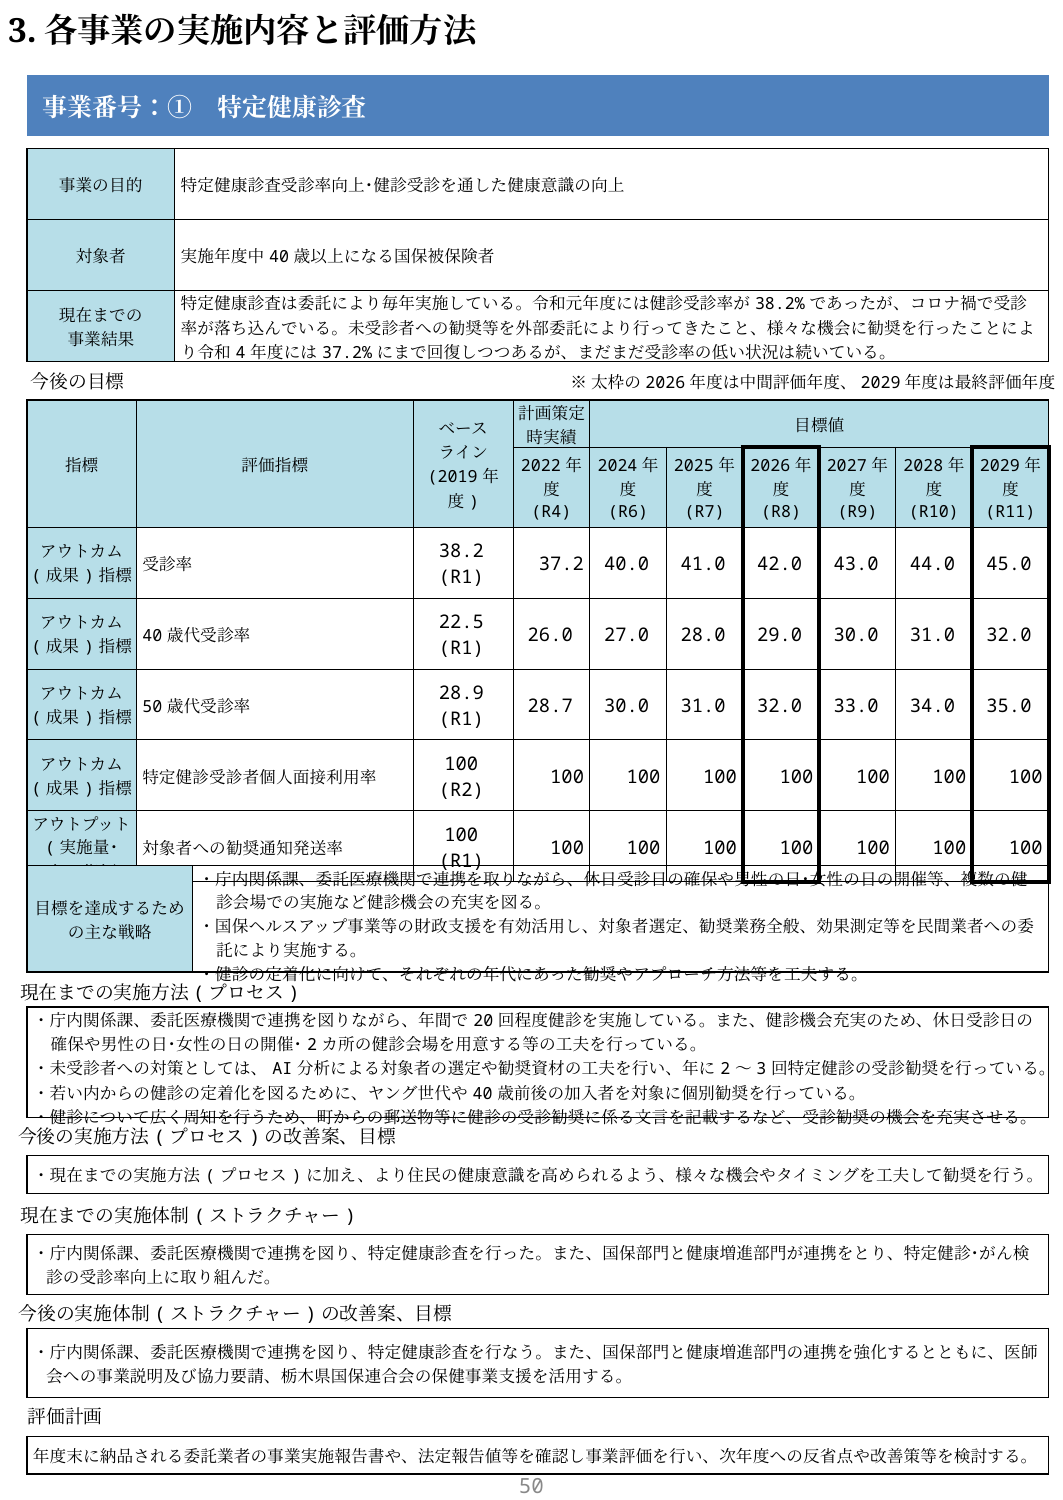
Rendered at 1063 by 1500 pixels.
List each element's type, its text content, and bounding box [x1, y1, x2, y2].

table_cell 27.0 [590, 599, 666, 669]
table_header 特定健康診査受診率向上･健診受診を通した健康意識の向上 [175, 149, 1048, 219]
table_cell 32.0 [745, 670, 817, 739]
table_cell 40歳代受診率 [137, 599, 413, 669]
table_cell 100 [821, 811, 895, 865]
table_cell アウトカム (成果)指標 [28, 528, 136, 598]
table_header 目標値 [590, 401, 1048, 447]
table_header ・庁内関係課、委託医療機関で連携を図り、特定健康診査を行った。また、国保部門と健康増進部門が連携をとり、特定健診･がん検 診の受診率向上に取り組んだ。 [28, 1235, 1048, 1294]
table_cell 100 [667, 811, 741, 865]
table_cell 2022年度 (R4) [514, 448, 589, 527]
table_header ・庁内関係課、委託医療機関で連携を図りながら、年間で20回程度健診を実施している。また、健診機会充実のため、休日受診日の確保や男性の日･女性の日の開催･2カ所の健診会場を用意する等の工夫を行っている。 ・未受診者への対策としては、AI分析による対象者の選定や勧奨資材の工夫を行い、年に2～3回特定健診の受診勧奨を行っている。 ・若い内からの健診の定着化を図るために、ヤング世代や40歳前後の加入者を対象に個別勧奨を行っている。 ・健診について広く周知を行うため、町からの郵送物等に健診の受診勧奨に係る文言を記載するなど、受診勧奨の機会を充実させる。 [28, 1008, 1048, 1117]
table_header ・庁内関係課、委託医療機関で連携を取りながら、休日受診日の確保や男性の日･女性の日の開催等、複数の健診会場での実施など健診機会の充実を図る。 ・国保ヘルスアップ事業等の財政支援を有効活用し、対象者選定、勧奨業務全般、効果測定等を民間業者への委託により実施する。 ・健診の定着化に向けて、それぞれの年代にあった勧奨やアプローチ方法等を工夫する。 [193, 866, 1048, 971]
table_cell アウトカム (成果)指標 [28, 740, 136, 810]
table_cell アウトカム (成果)指標 [28, 599, 136, 669]
table_cell 対象者への勧奨通知発送率 [137, 811, 413, 865]
table_cell 100 (R2) [414, 740, 513, 810]
table_cell 100 [590, 740, 666, 810]
table_cell 30.0 [821, 599, 895, 669]
table_cell 100 [896, 740, 970, 810]
table_cell 42.0 [745, 528, 817, 598]
table_cell 100 [590, 811, 666, 865]
table_cell 100 (R1) [414, 811, 513, 865]
text_box 今後の目標 [30, 362, 140, 400]
table_header ベース ライン (2019年度) [414, 401, 513, 527]
table_cell 100 [514, 740, 589, 810]
table_cell 2029年度 (R11) [974, 449, 1047, 527]
table_cell 40.0 [590, 528, 666, 598]
table_cell 特定健診受診者個人面接利用率 [137, 740, 413, 810]
table_cell 100 [821, 740, 895, 810]
table_cell 100 [745, 811, 817, 865]
table_cell 37.2 [514, 528, 589, 598]
table_cell 28.0 [667, 599, 741, 669]
table_cell 100 [514, 811, 589, 865]
table_cell 100 [974, 740, 1047, 810]
table_cell 45.0 [974, 528, 1047, 598]
table_cell 44.0 [896, 528, 970, 598]
table_cell 38.2 (R1) [414, 528, 513, 598]
table_cell 31.0 [896, 599, 970, 669]
table_cell 2027年度 (R9) [821, 448, 895, 527]
table_cell 32.0 [974, 599, 1047, 669]
table_header 年度末に納品される委託業者の事業実施報告書や、法定報告値等を確認し事業評価を行い、次年度への反省点や改善策等を検討する。 [28, 1437, 1048, 1473]
table_cell 33.0 [821, 670, 895, 739]
table_header 指標 [28, 401, 136, 527]
text_box 今後の実施方法(プロセス)の改善案、目標 [18, 1117, 411, 1155]
table_cell アウトカム (成果)指標 [28, 670, 136, 739]
table_cell 実施年度中40歳以上になる国保被保険者 [175, 220, 1048, 290]
table_cell 43.0 [821, 528, 895, 598]
table_cell 100 [896, 811, 970, 865]
table_cell 28.7 [514, 670, 589, 739]
table_cell 22.5 (R1) [414, 599, 513, 669]
table_header ・現在までの実施方法(プロセス)に加え、より住民の健康意識を高められるよう、様々な機会やタイミングを工夫して勧奨を行う。 [28, 1156, 1048, 1193]
table_cell 41.0 [667, 528, 741, 598]
text_box 今後の実施体制(ストラクチャー)の改善案、目標 [18, 1294, 468, 1332]
table_cell 2024年度 (R6) [590, 448, 666, 527]
table_cell 29.0 [745, 599, 817, 669]
table_header ・庁内関係課、委託医療機関で連携を図り、特定健康診査を行なう。また、国保部門と健康増進部門の連携を強化するとともに、医師 会への事業説明及び協力要請、栃木県国保連合会の保健事業支援を活用する。 [28, 1329, 1048, 1397]
table_cell 対象者 [28, 220, 174, 290]
table_cell 2025年度 (R7) [667, 448, 741, 527]
table_header 事業番号：① 特定健康診査 [27, 75, 1049, 136]
table_cell 30.0 [590, 670, 666, 739]
table_cell 26.0 [514, 599, 589, 669]
table_cell 2026年度 (R8) [745, 449, 817, 527]
table_cell アウトプット (実施量･率)指標 [28, 811, 136, 865]
table_cell 100 [745, 740, 817, 810]
table_header 事業の目的 [28, 149, 174, 219]
text_box 評価計画 [27, 1397, 118, 1436]
table_header 評価指標 [137, 401, 413, 527]
table_cell 100 [974, 811, 1047, 865]
table_cell 34.0 [896, 670, 970, 739]
table_cell 100 [667, 740, 741, 810]
table_cell 特定健康診査は委託により毎年実施している。令和元年度には健診受診率が38.2%であったが、コロナ禍で受診率が落ち込んでいる。未受診者への勧奨等を外部委託により行ってきたこと、様々な機会に勧奨を行ったことにより令和4年度には37.2%にまで回復しつつあるが、まだまだ受診率の低い状況は続いている。 [175, 291, 1048, 361]
table_cell 50歳代受診率 [137, 670, 413, 739]
table_cell 31.0 [667, 670, 741, 739]
text_box ※太枠の2026年度は中間評価年度、2029年度は最終評価年度 [570, 364, 1063, 399]
table_header 計画策定 時実績 [514, 401, 589, 447]
text_box 現在までの実施体制(ストラクチャー) [20, 1196, 371, 1234]
table_cell 2028年度 (R10) [896, 448, 970, 527]
text_box 3.各事業の実施内容と評価方法 [8, 2, 1013, 57]
text_box 現在までの実施方法(プロセス) [19, 973, 315, 1011]
table_header 目標を達成するため の主な戦略 [28, 866, 192, 971]
slide_number 49 [407, 1446, 656, 1500]
table_cell 35.0 [974, 670, 1047, 739]
table_cell 28.9 (R1) [414, 670, 513, 739]
table_cell 受診率 [137, 528, 413, 598]
table_cell 現在までの 事業結果 [28, 291, 174, 361]
